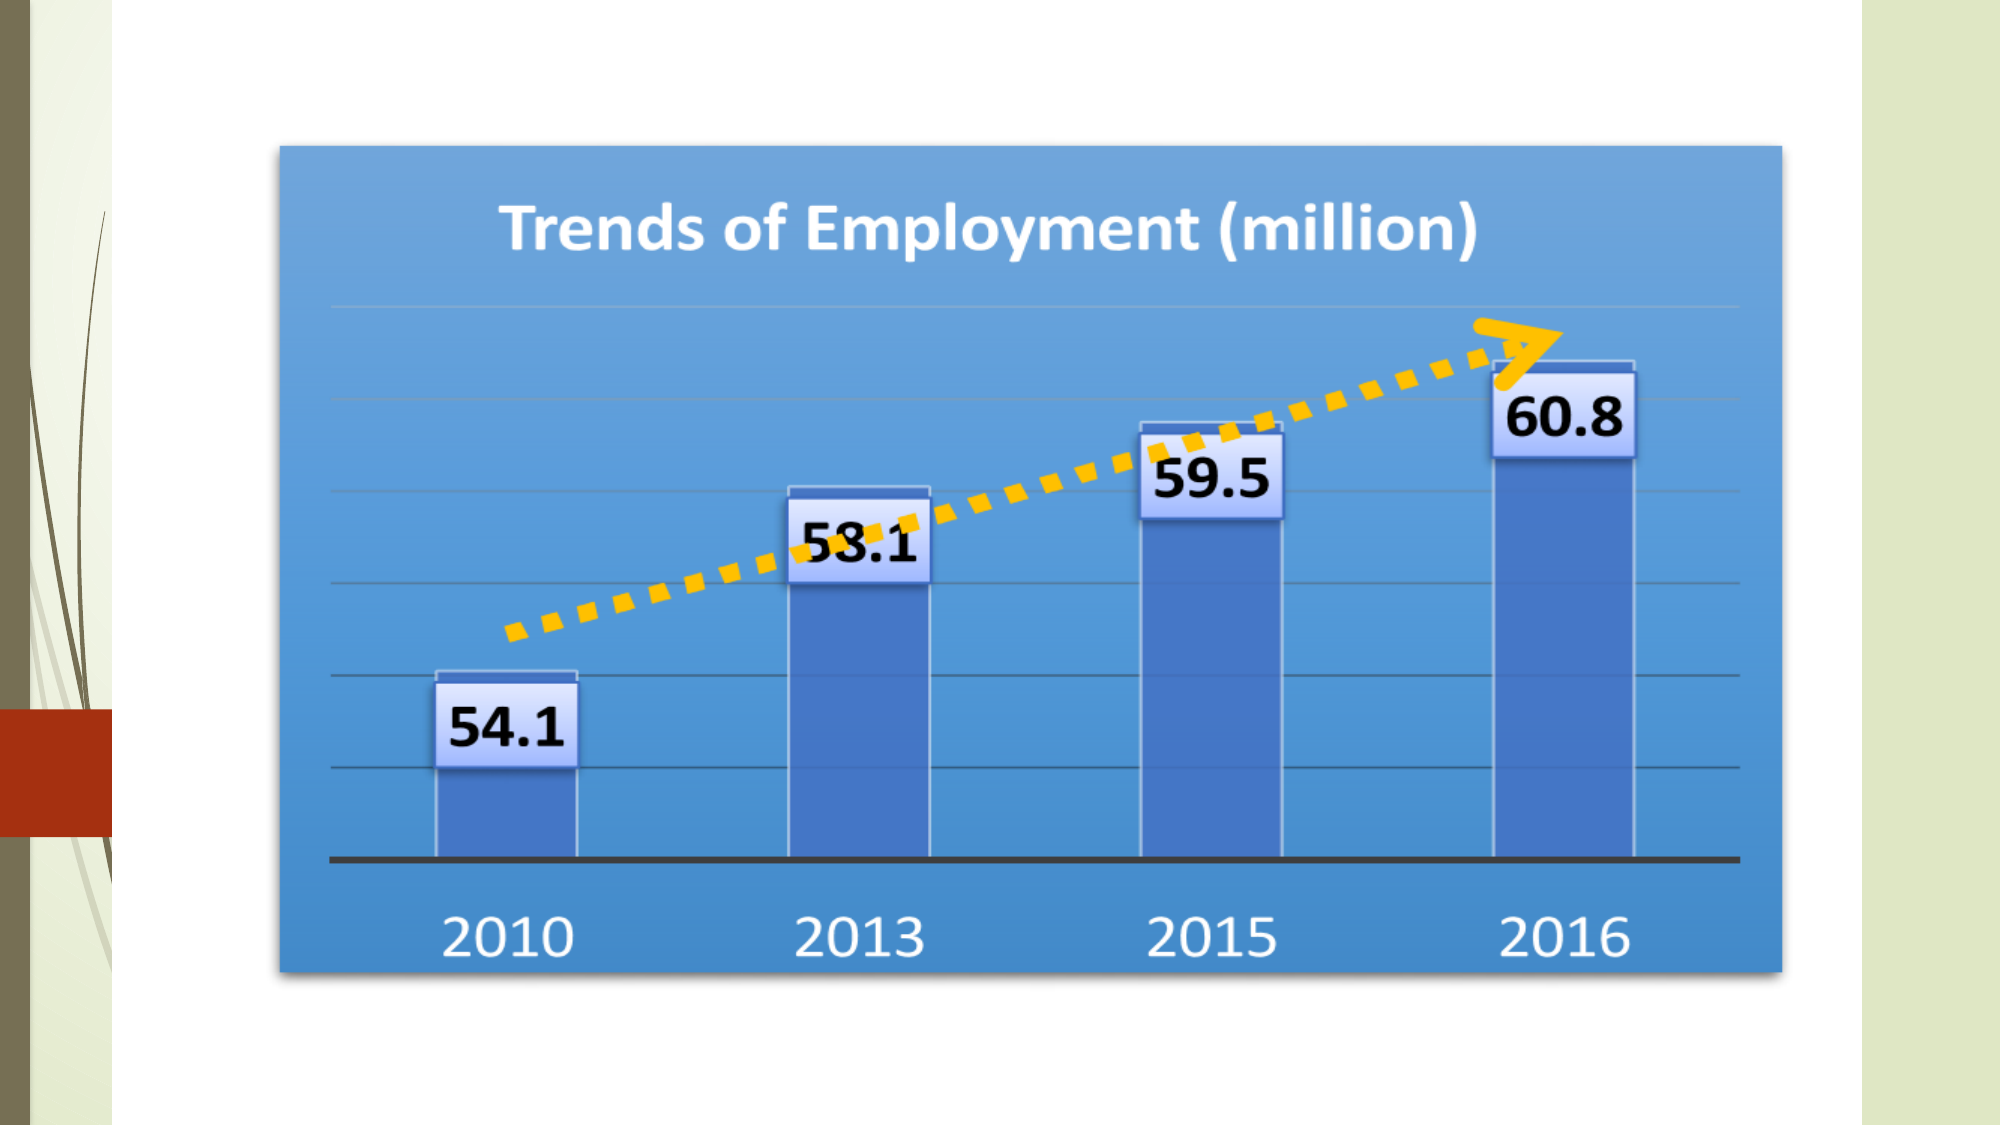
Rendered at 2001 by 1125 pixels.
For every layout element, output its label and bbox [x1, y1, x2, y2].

picture [112, 0, 1863, 1125]
